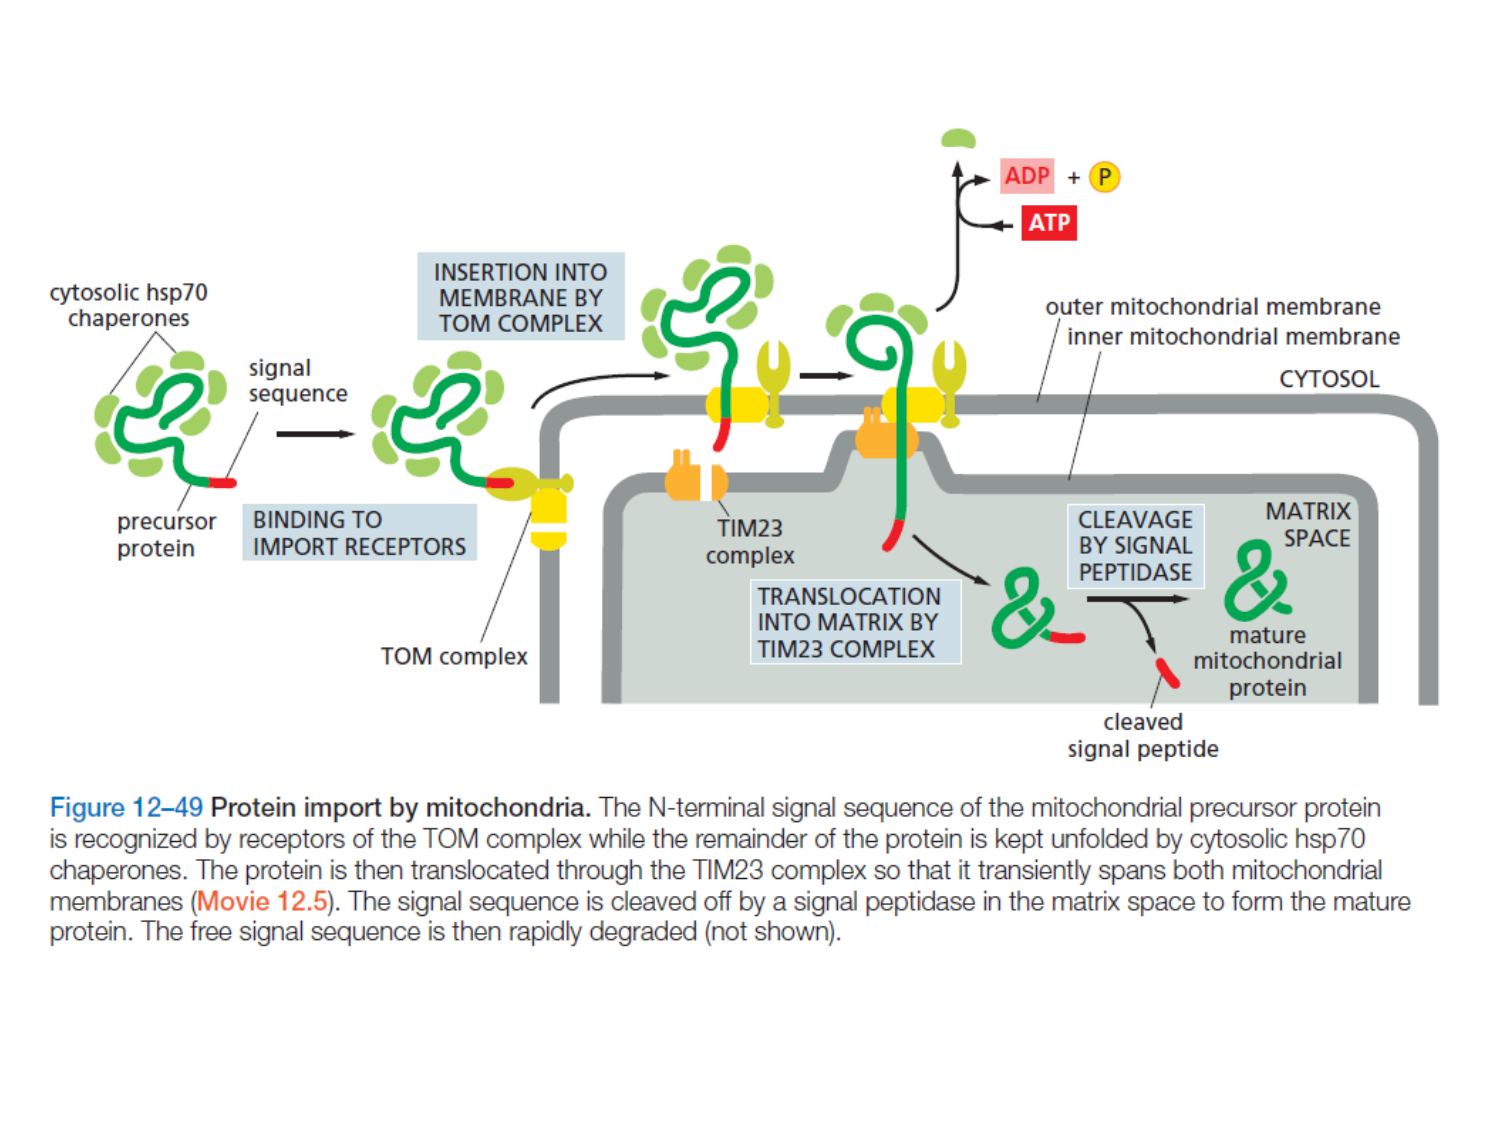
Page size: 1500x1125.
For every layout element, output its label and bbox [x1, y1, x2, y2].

picture [38, 113, 1462, 968]
